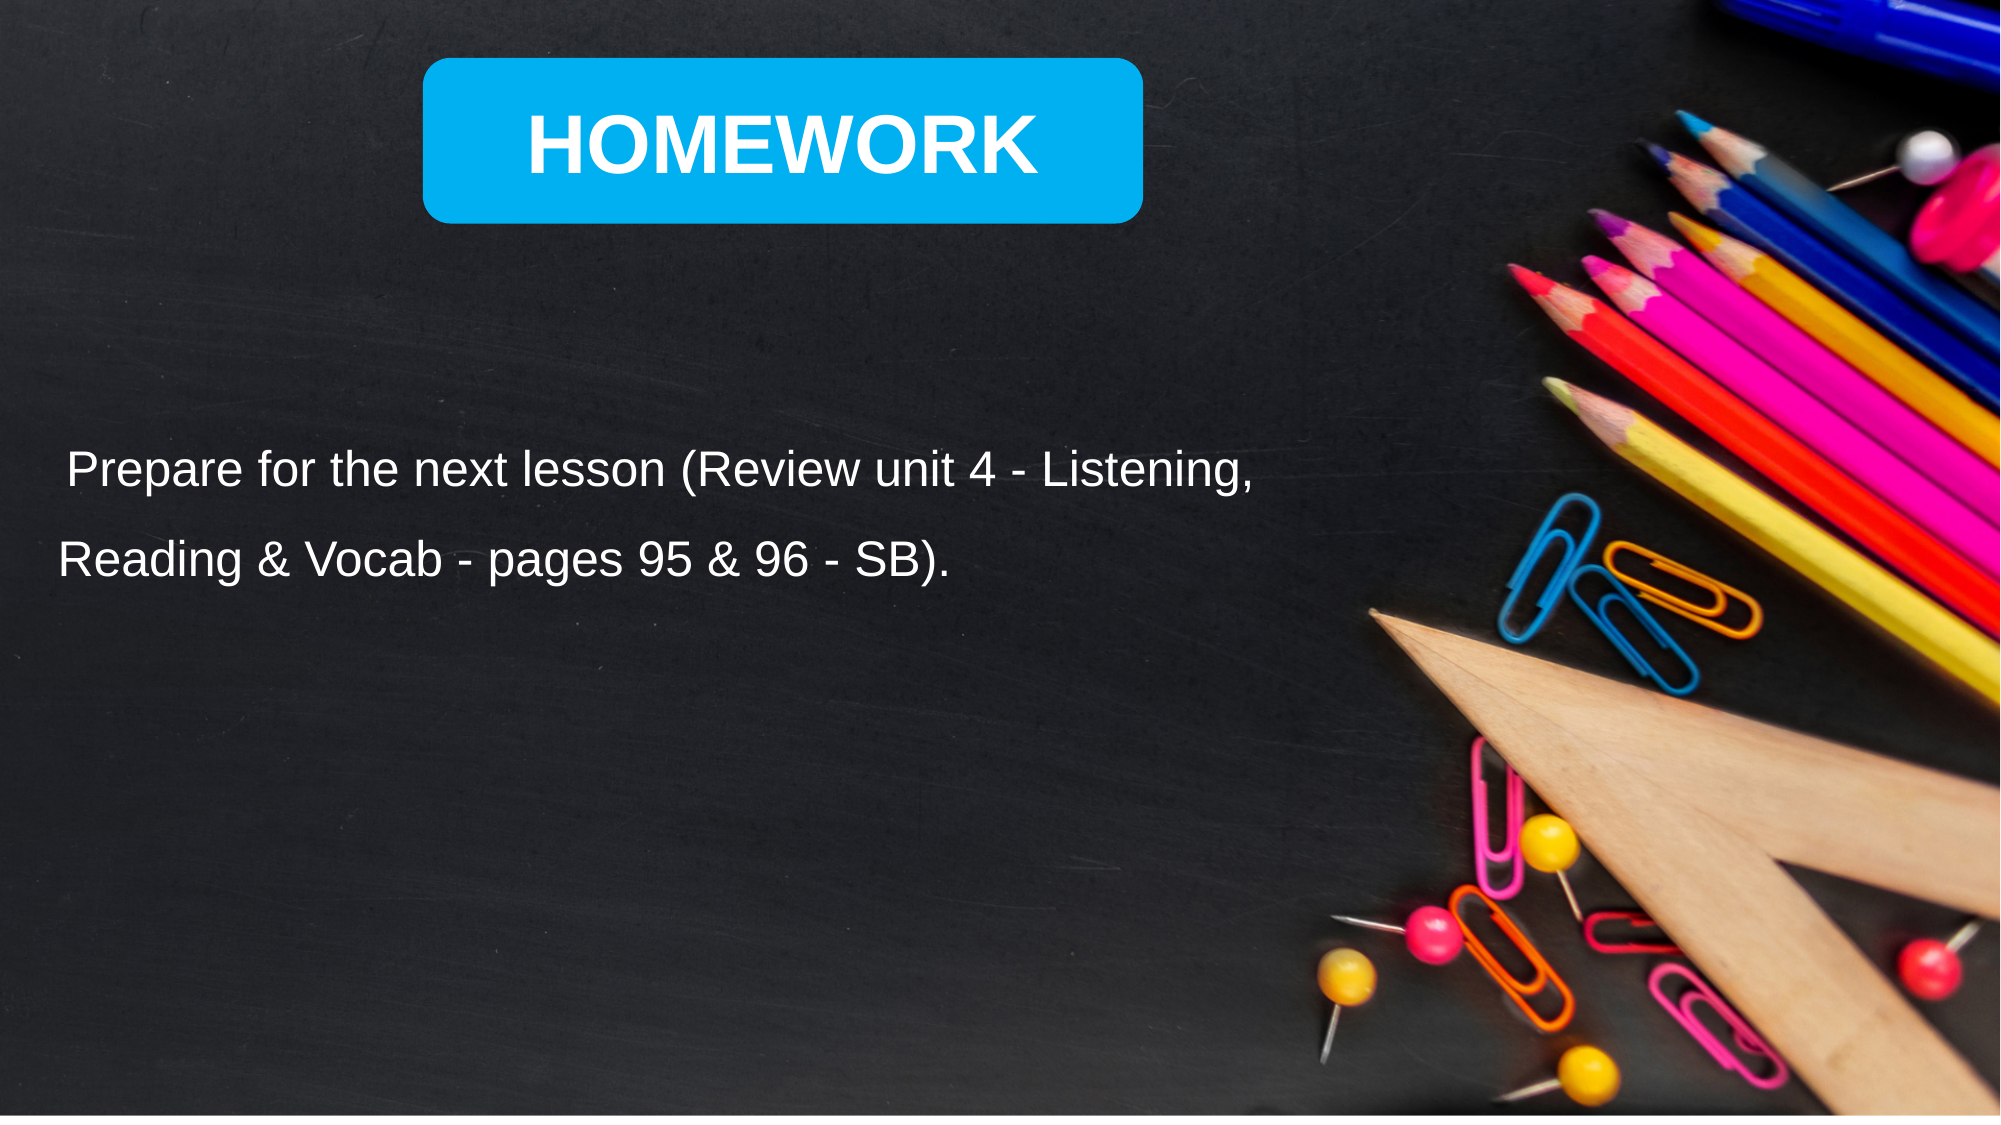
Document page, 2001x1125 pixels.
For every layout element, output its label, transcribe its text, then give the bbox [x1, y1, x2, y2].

picture [0, 0, 2001, 1125]
text_box Prepare for the next lesson (Review unit 4 - Listening, Reading & Vocab - pages 95 & 96 - SB). [42, 399, 1365, 594]
text_box HOMEWORK [421, 56, 1145, 225]
